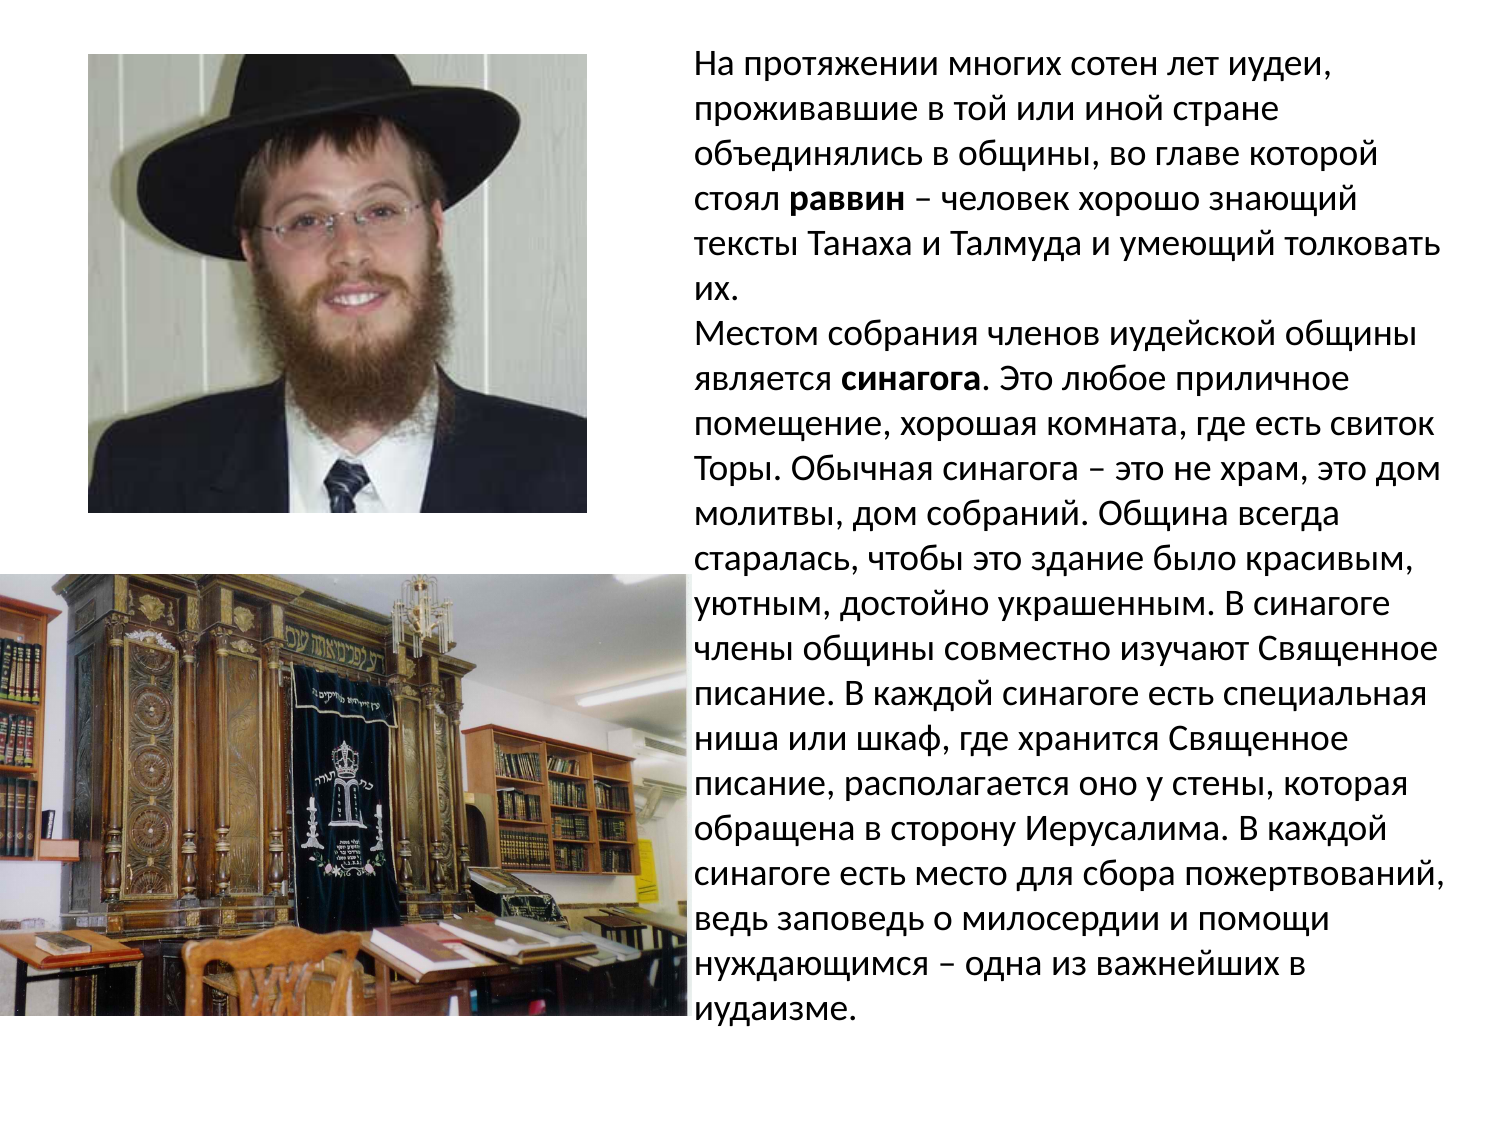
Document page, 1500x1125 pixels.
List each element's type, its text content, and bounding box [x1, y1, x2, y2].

text_box На протяжении многих сотен лет иудеи, проживавшие в той или иной стране объединялись в общины, во главе которой стоял раввин – человек хорошо знающий тексты Танаха и Талмуда и умеющий толковать их. Местом собрания членов иудейской общины является синагога. Это любое приличное помещение, хорошая комната, где есть свиток Торы. Обычная синагога – это не храм, это дом молитвы, дом собраний. Община всегда старалась, чтобы это здание было красивым, уютным, достойно украшенным. В синагоге члены общины совместно изучают Священное писание. В каждой синагоге есть специальная ниша или шкаф, где хранится Священное писание, располагается оно у стены, которая обращена в сторону Иерусалима. В каждой синагоге есть место для сбора пожертвований, ведь заповедь о милосердии и помощи нуждающимся – одна из важнейших в иудаизме. [679, 30, 1483, 1036]
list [88, 54, 587, 513]
picture [0, 573, 692, 1016]
